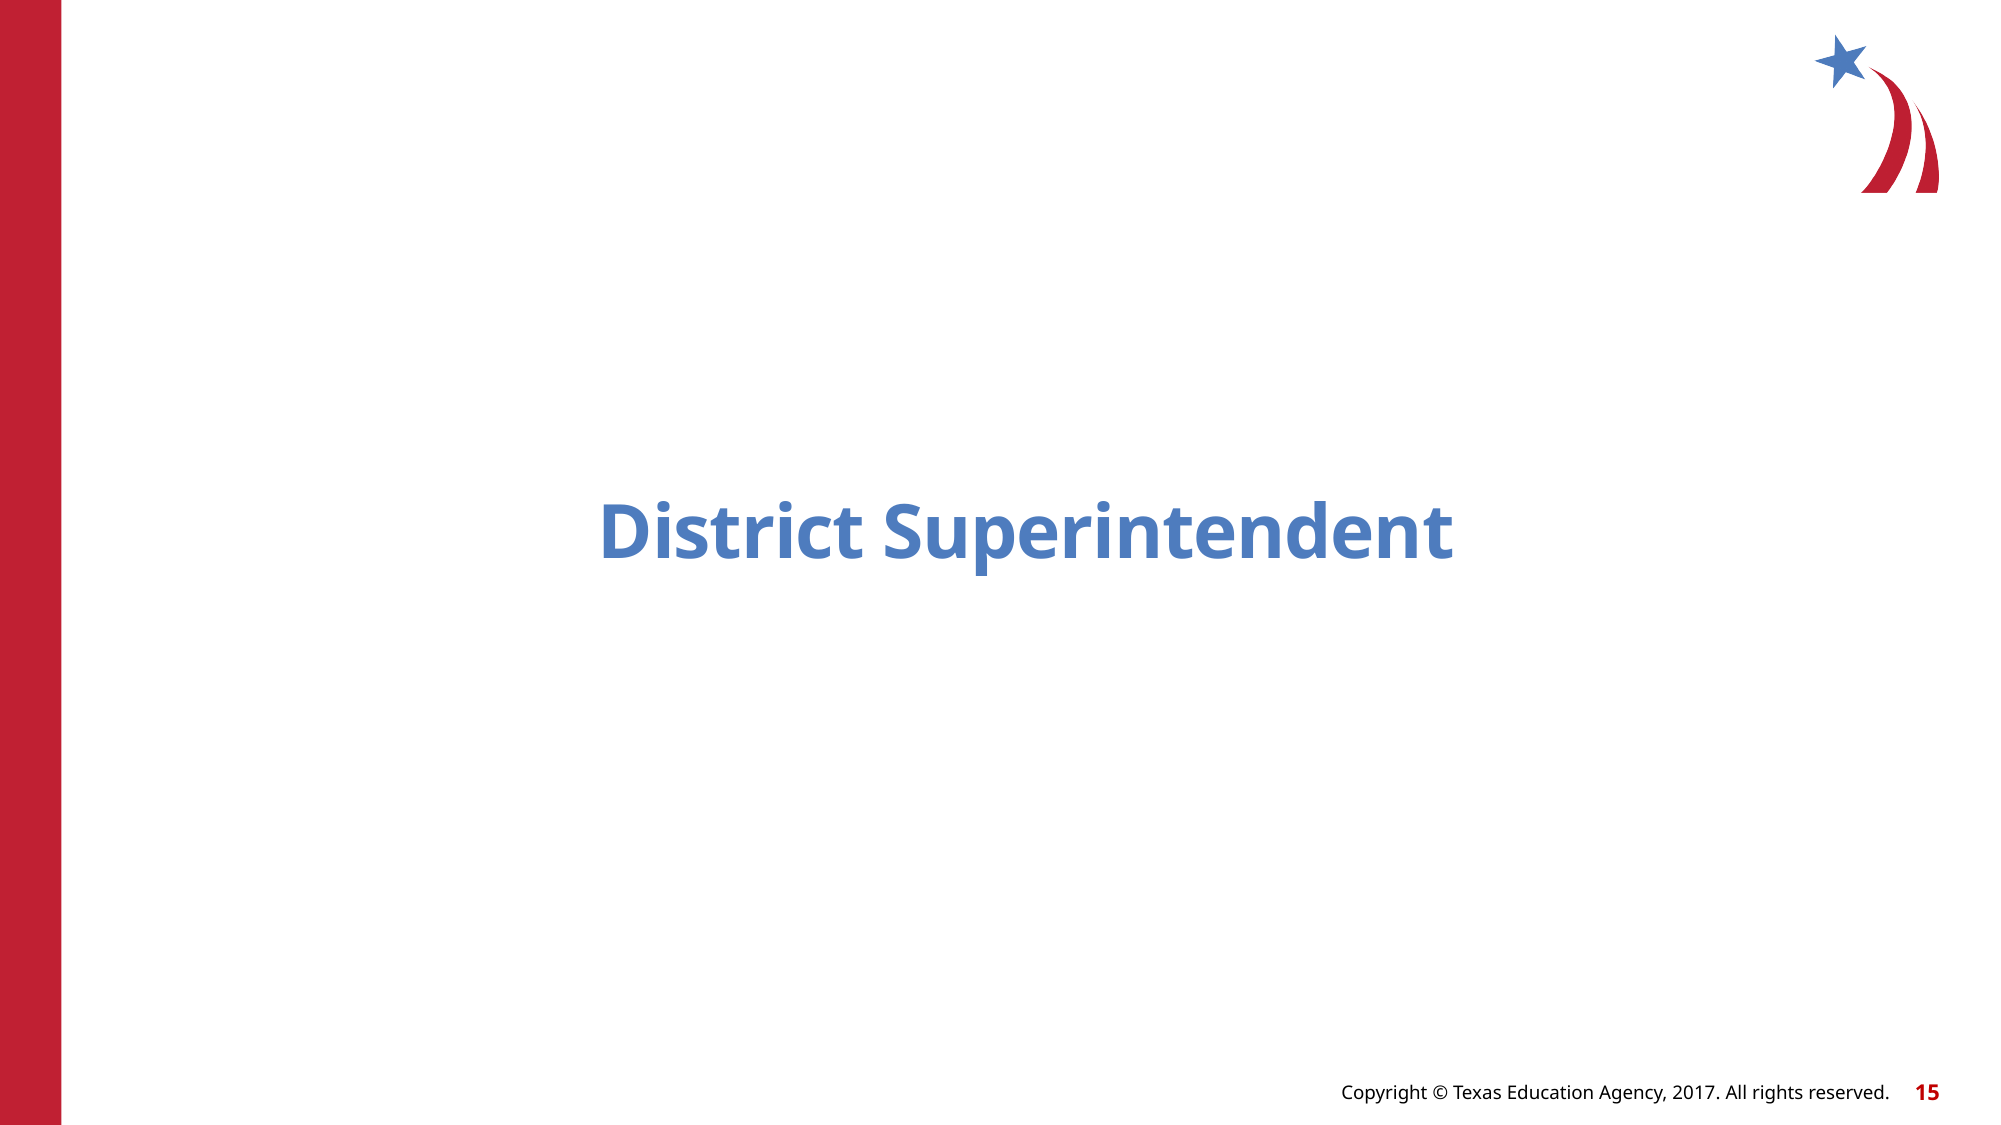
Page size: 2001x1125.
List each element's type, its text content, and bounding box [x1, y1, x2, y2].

title District Superintendent [201, 431, 1852, 576]
picture [1814, 34, 1939, 193]
